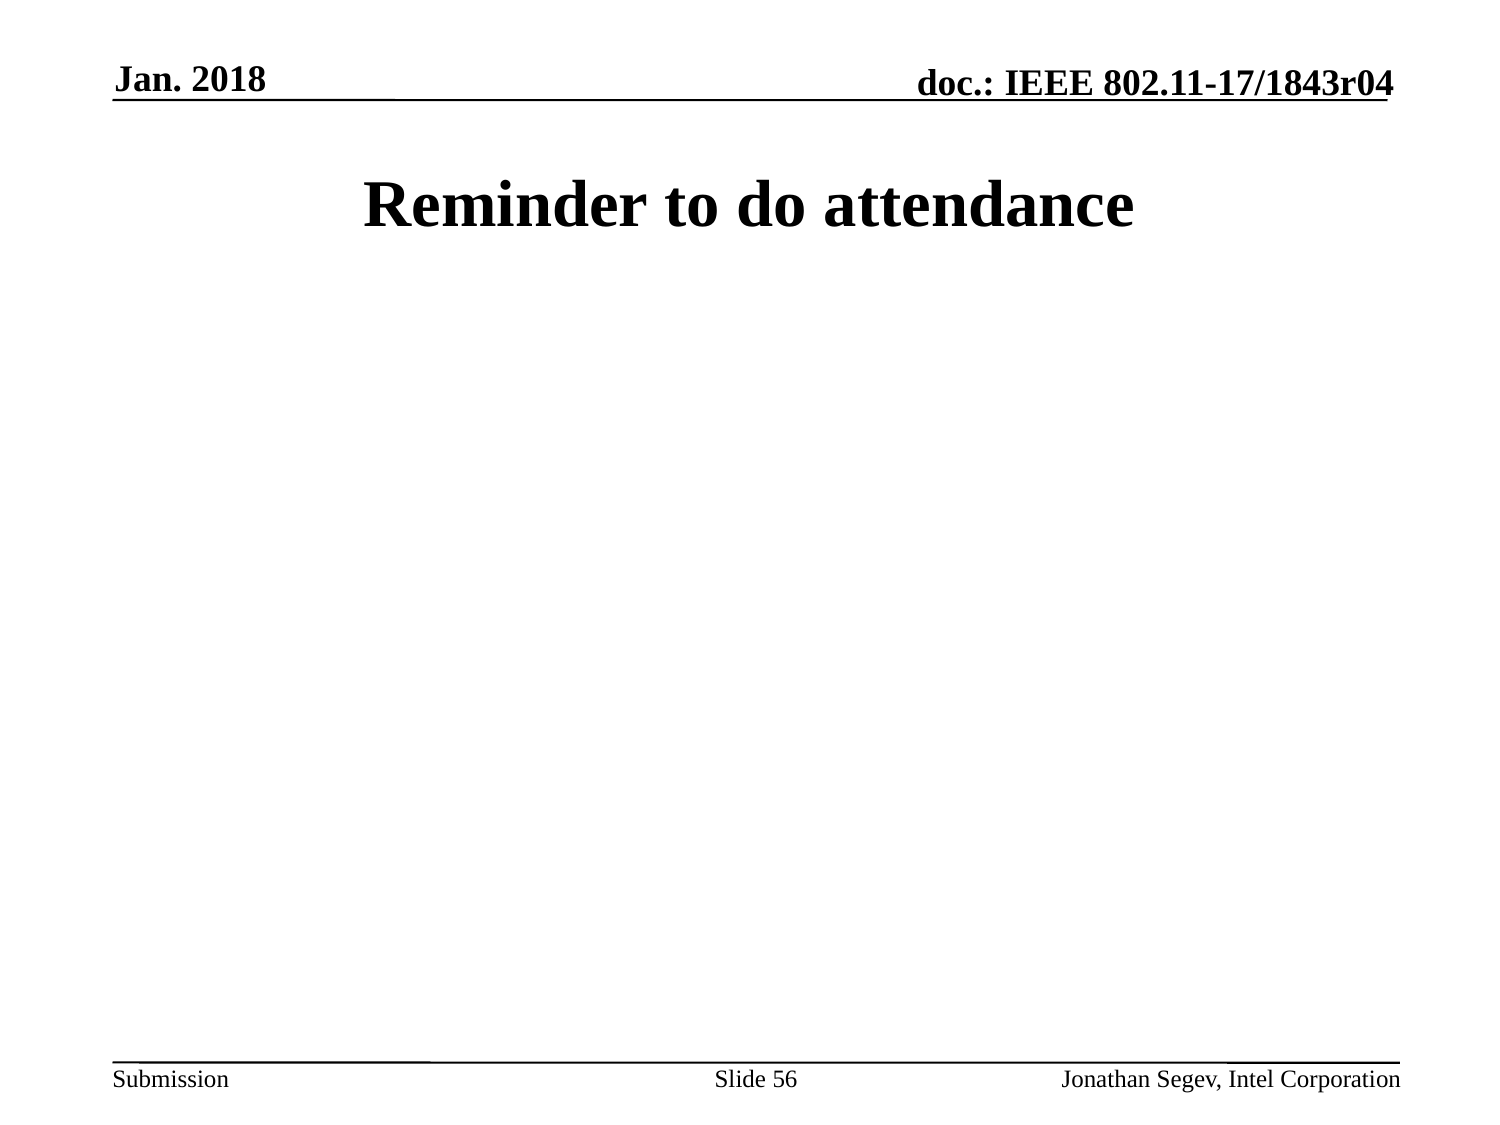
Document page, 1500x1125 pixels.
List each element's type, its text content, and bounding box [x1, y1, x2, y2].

slide_number Slide 56 [712, 1061, 800, 1123]
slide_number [114, 54, 423, 100]
title Reminder to do attendance [112, 112, 1388, 288]
footer Jonathan Segev, Intel Corporation [878, 1061, 1402, 1093]
